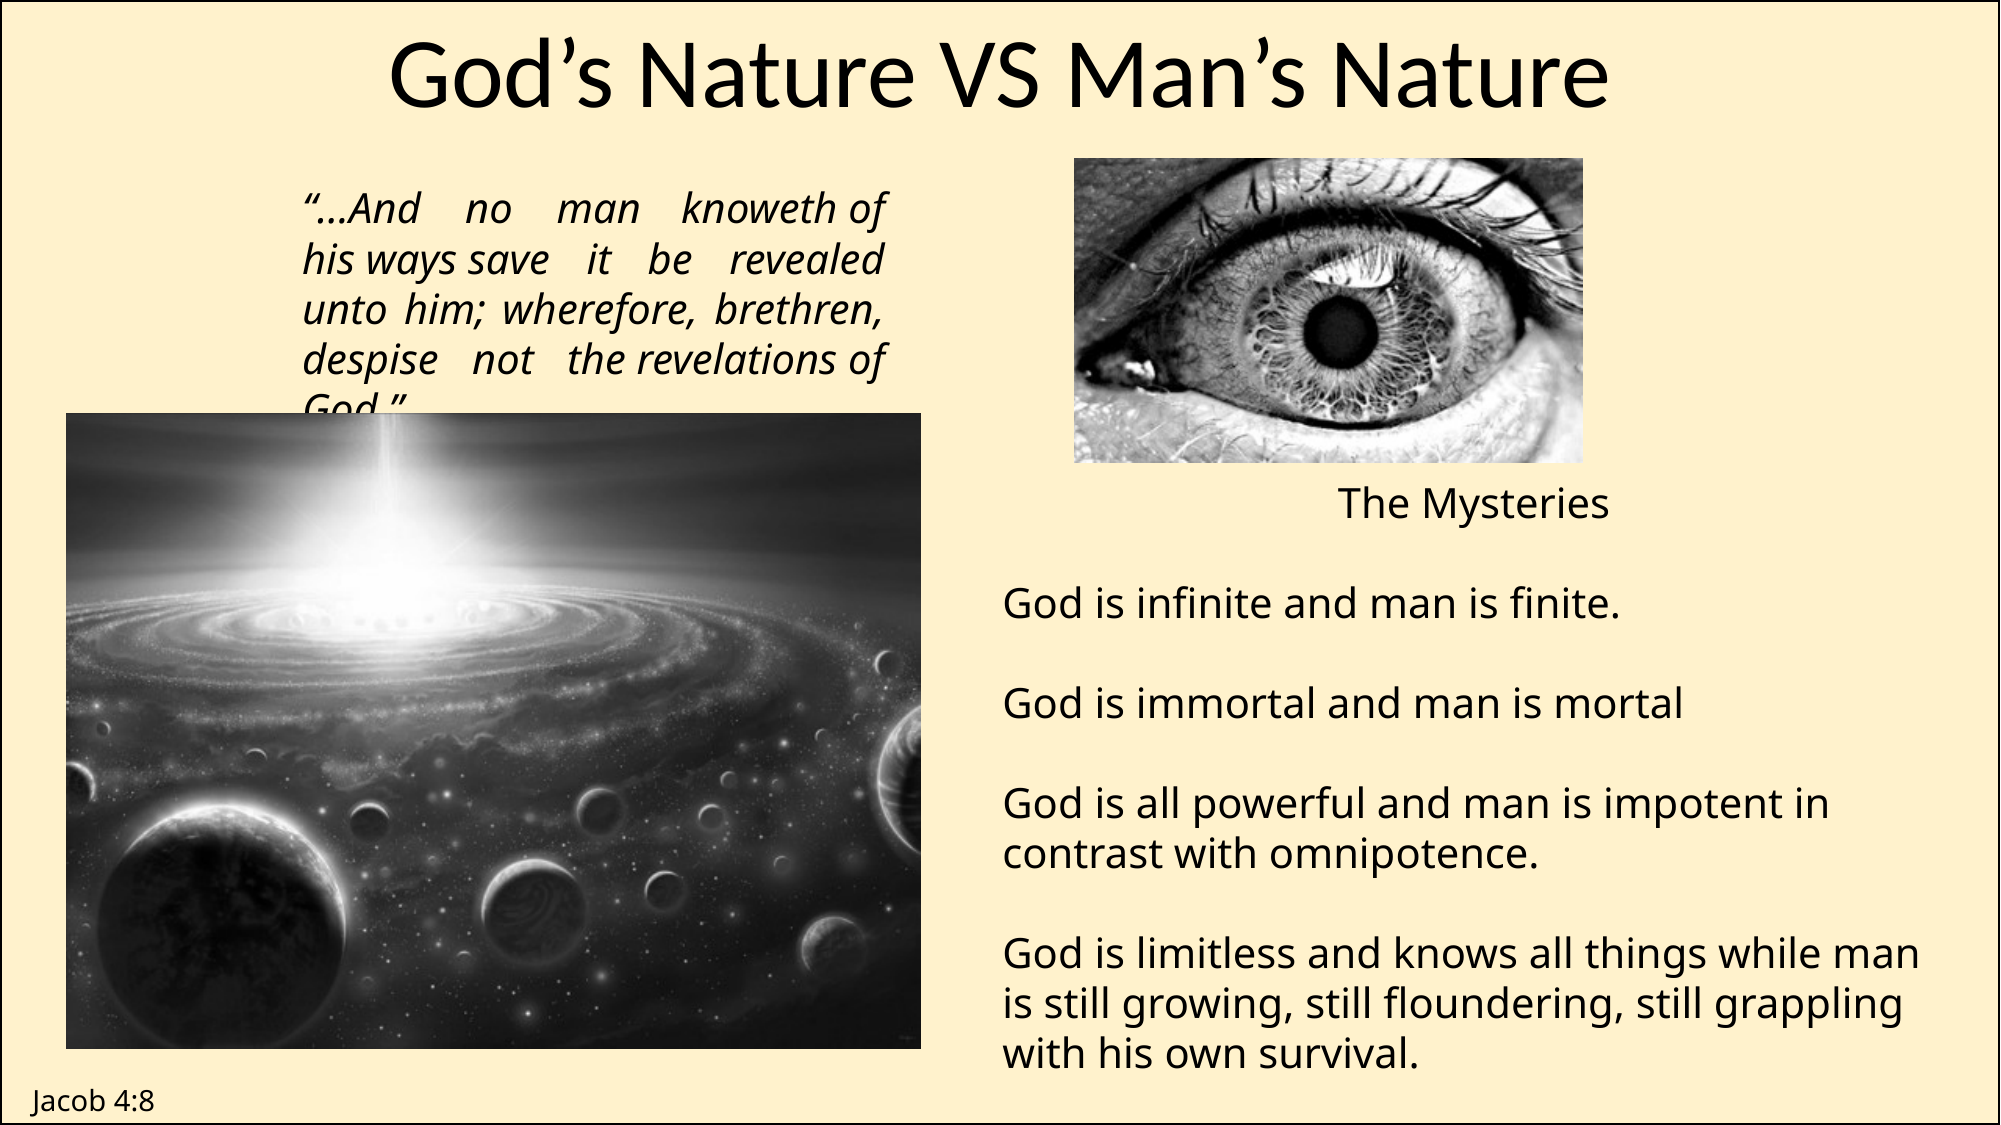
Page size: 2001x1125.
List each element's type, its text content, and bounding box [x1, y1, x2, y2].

text_box Jacob 4:8 [17, 1074, 805, 1125]
text_box The Mysteries God is infinite and man is finite. God is immortal and man is mortal God is all powerful and man is impotent in contrast with omnipotence. God is limitless and knows all things while man is still growing, still floundering, still grappling with his own survival. [987, 469, 1961, 1085]
text_box [0, 135, 2000, 1125]
text_box God’s Nature VS Man’s Nature [0, 0, 2000, 135]
picture [65, 413, 922, 1049]
text_box “…And no man knoweth of his ways save it be revealed unto him; wherefore, brethren, despise not the revelations of God.” [287, 174, 900, 413]
picture [1074, 157, 1583, 464]
